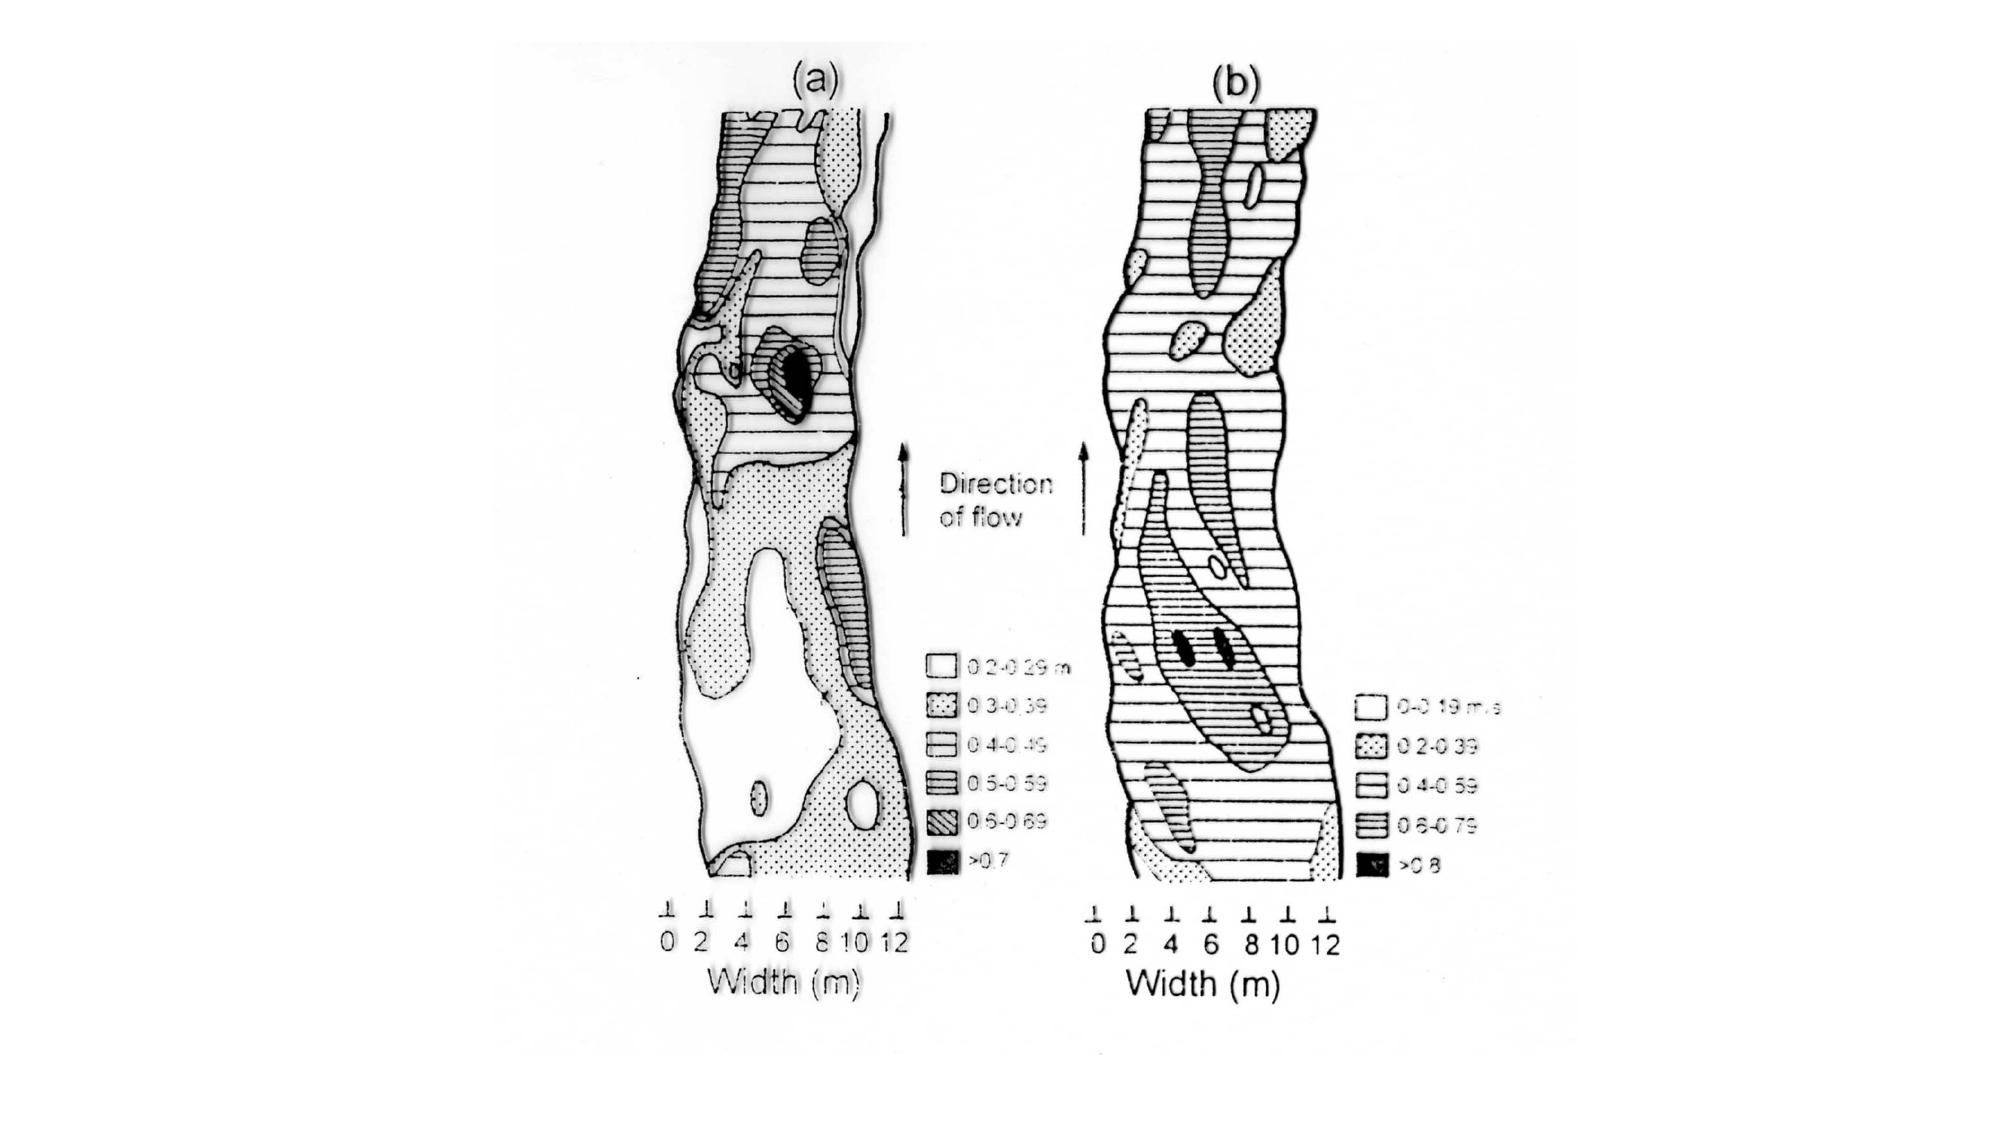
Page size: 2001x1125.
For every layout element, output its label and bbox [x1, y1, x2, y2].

picture [492, 42, 1579, 1058]
